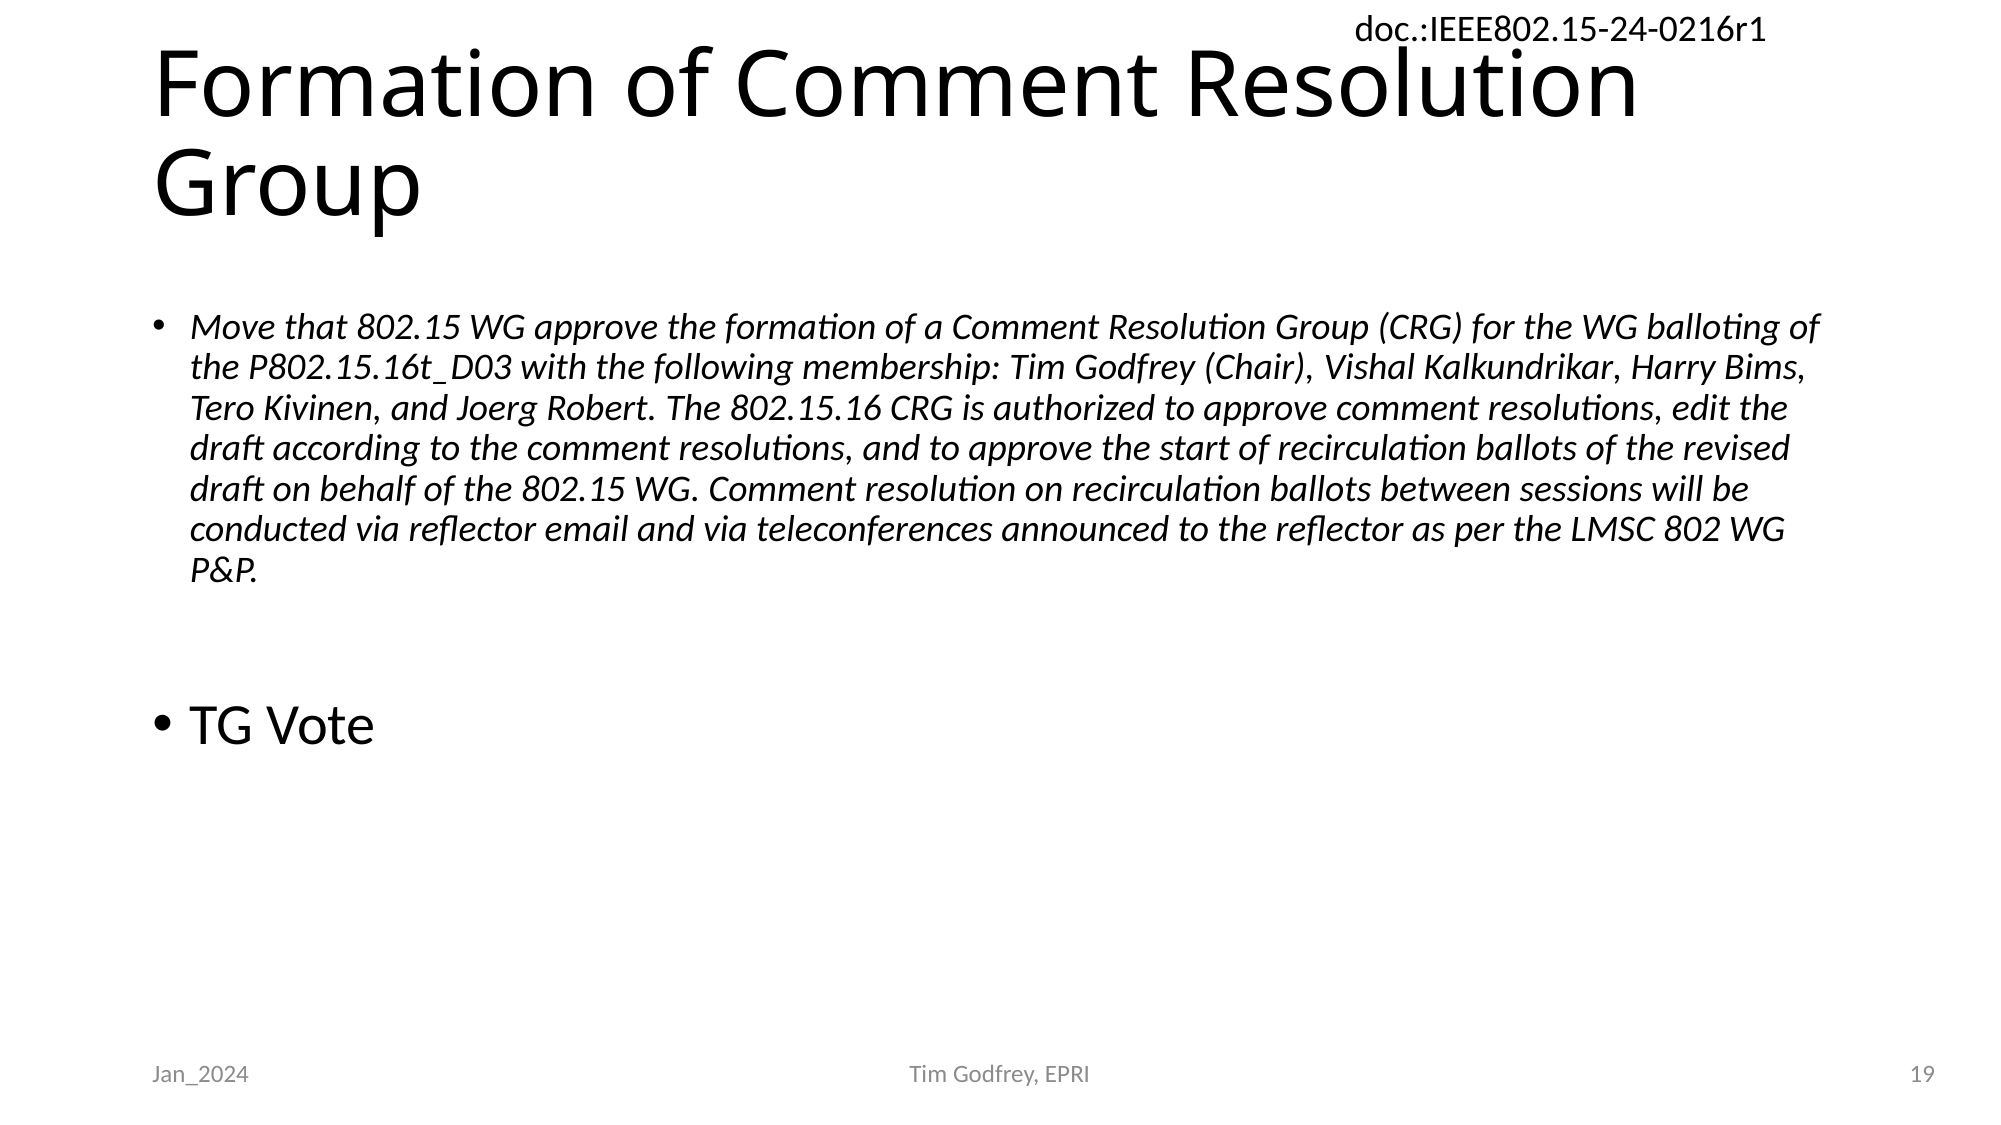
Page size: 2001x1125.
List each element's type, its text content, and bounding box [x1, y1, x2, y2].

slide_number Jan_2024 [137, 1042, 588, 1103]
slide_number 19 [1462, 1042, 1950, 1103]
title Formation of Comment Resolution Group [137, 59, 1863, 213]
footer Tim Godfrey, EPRI [662, 1042, 1338, 1103]
list Move that 802.15 WG approve the formation of a Comment Resolution Group (CRG) for the WG balloting of the P802.15.16t_D03 with the following membership: Tim Godfrey (Chair), Vishal Kalkundrikar, Harry Bims, Tero Kivinen, and Joerg Robert. The 802.15.16 CRG is authorized to approve comment resolutions, edit the draft according to the comment resolutions, and to approve the start of recirculation ballots of the revised draft on behalf of the 802.15 WG. Comment resolution on recirculation ballots between sessions will be conducted via reflector email and via teleconferences announced to the reflector as per the LMSC 802 WG P&P. TG Vote [137, 299, 1863, 1014]
